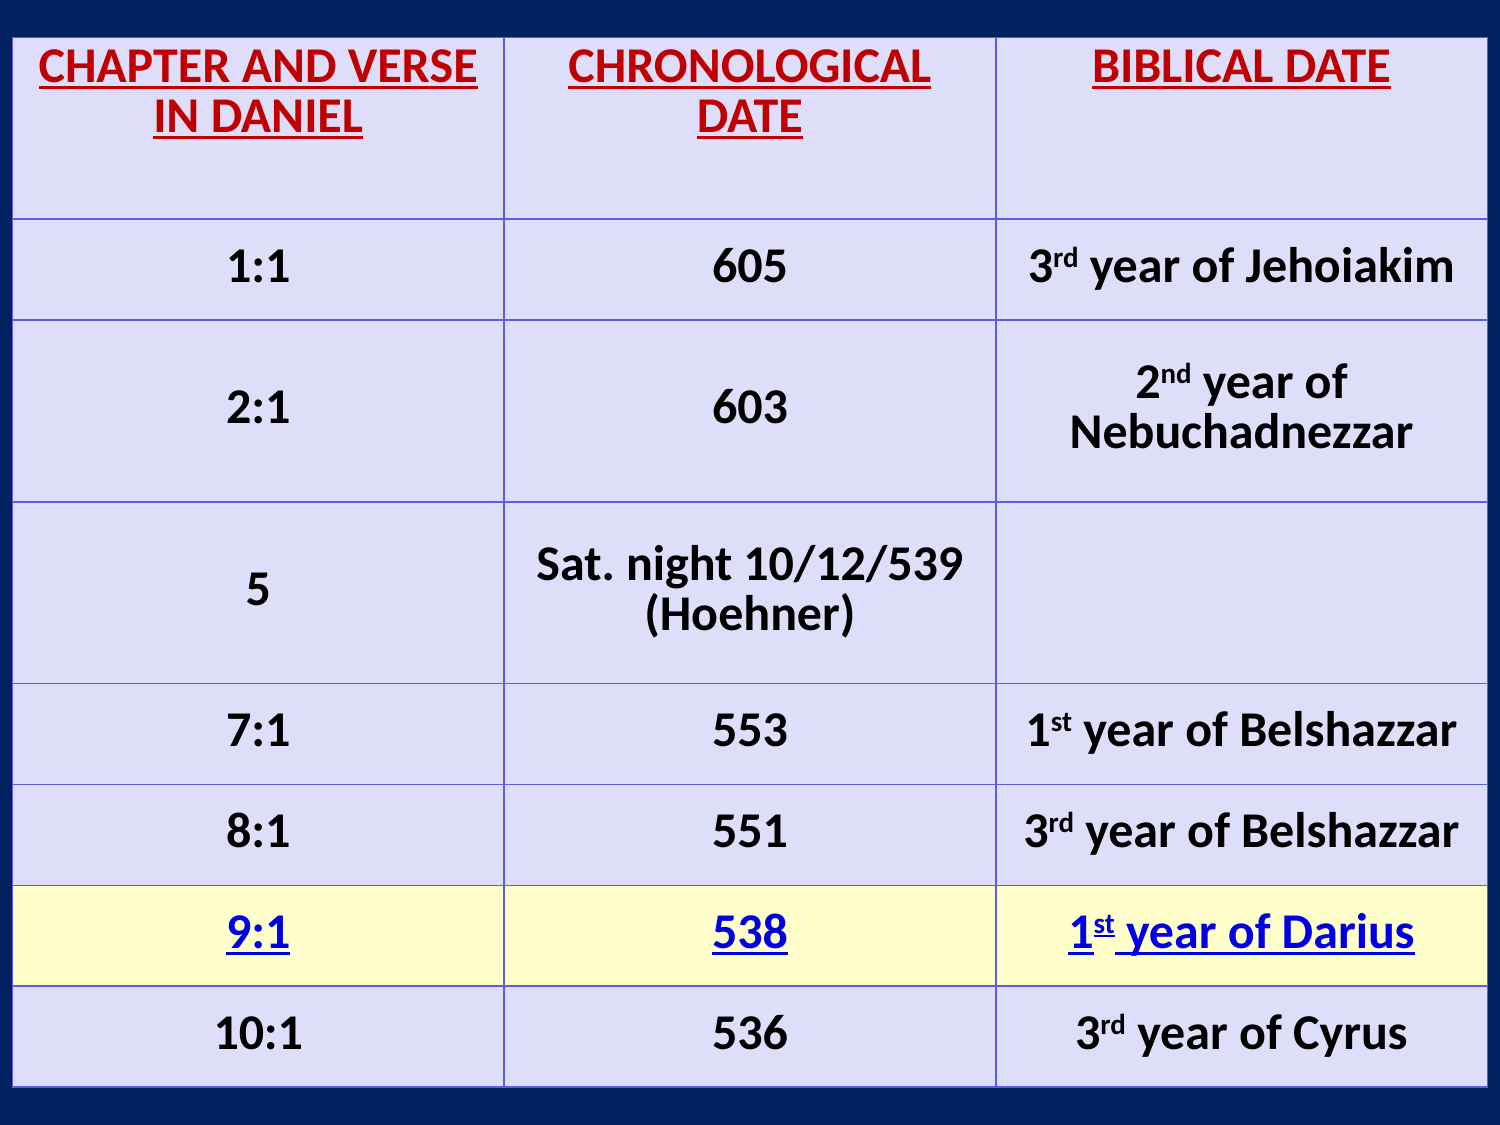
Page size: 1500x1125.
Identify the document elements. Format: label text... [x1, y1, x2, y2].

table_cell 2:1 [13, 321, 503, 501]
table_cell 8:1 [13, 785, 503, 885]
table_cell 1st year of Belshazzar [997, 684, 1487, 784]
table_cell 5 [13, 503, 503, 683]
table_cell [997, 503, 1487, 683]
table_cell 603 [505, 321, 995, 501]
table_header CHRONOLOGICAL DATE [505, 38, 995, 218]
table_cell 551 [505, 785, 995, 885]
table_cell 536 [505, 987, 995, 1086]
table_header BIBLICAL DATE [997, 38, 1487, 218]
table_cell 553 [505, 684, 995, 784]
table_cell 3rd year of Belshazzar [997, 785, 1487, 885]
table_cell 538 [505, 886, 995, 985]
table_cell 1:1 [13, 220, 503, 319]
table_cell 7:1 [13, 684, 503, 784]
table_cell 3rd year of Cyrus [997, 987, 1487, 1086]
table_header CHAPTER AND VERSE IN DANIEL [13, 38, 503, 218]
table_cell 605 [505, 220, 995, 319]
table_cell 3rd year of Jehoiakim [997, 220, 1487, 319]
table_cell 2nd year of Nebuchadnezzar [997, 321, 1487, 501]
table_cell 10:1 [13, 987, 503, 1086]
table_cell Sat. night 10/12/539 (Hoehner) [505, 503, 995, 683]
table_cell 9:1 [13, 886, 503, 985]
table_cell 1st year of Darius [997, 886, 1487, 985]
